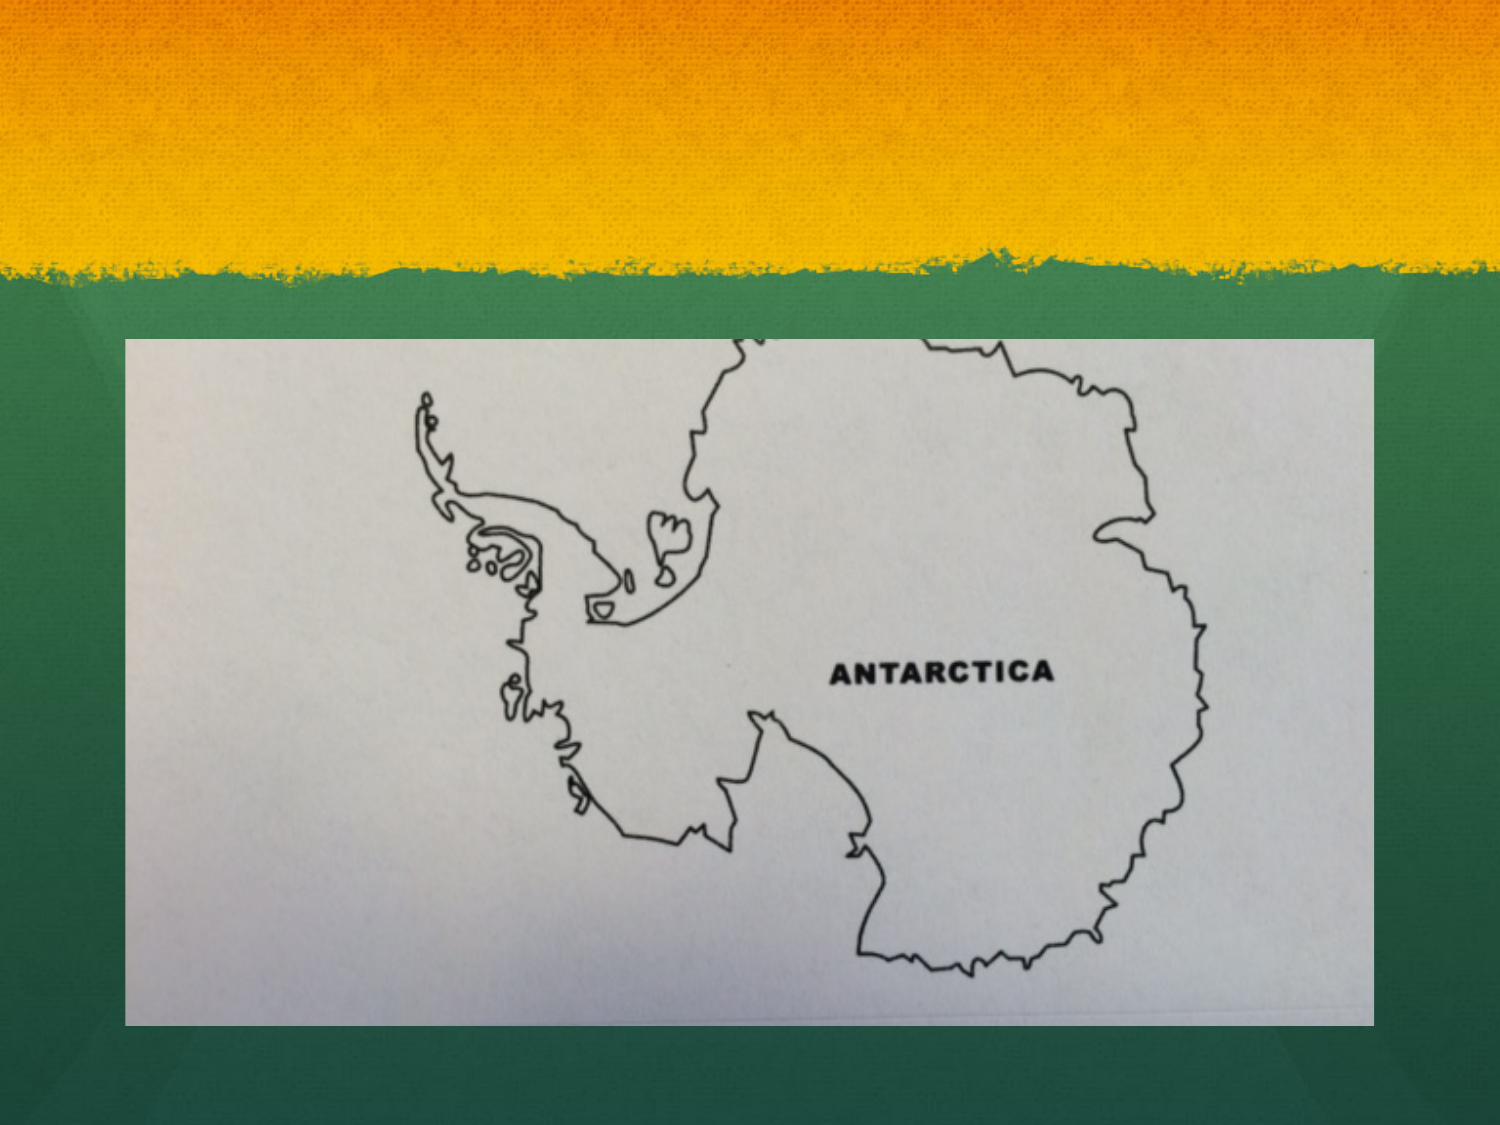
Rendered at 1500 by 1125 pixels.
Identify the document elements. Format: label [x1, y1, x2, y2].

picture [0, 0, 1500, 1125]
list [124, 339, 1375, 1027]
